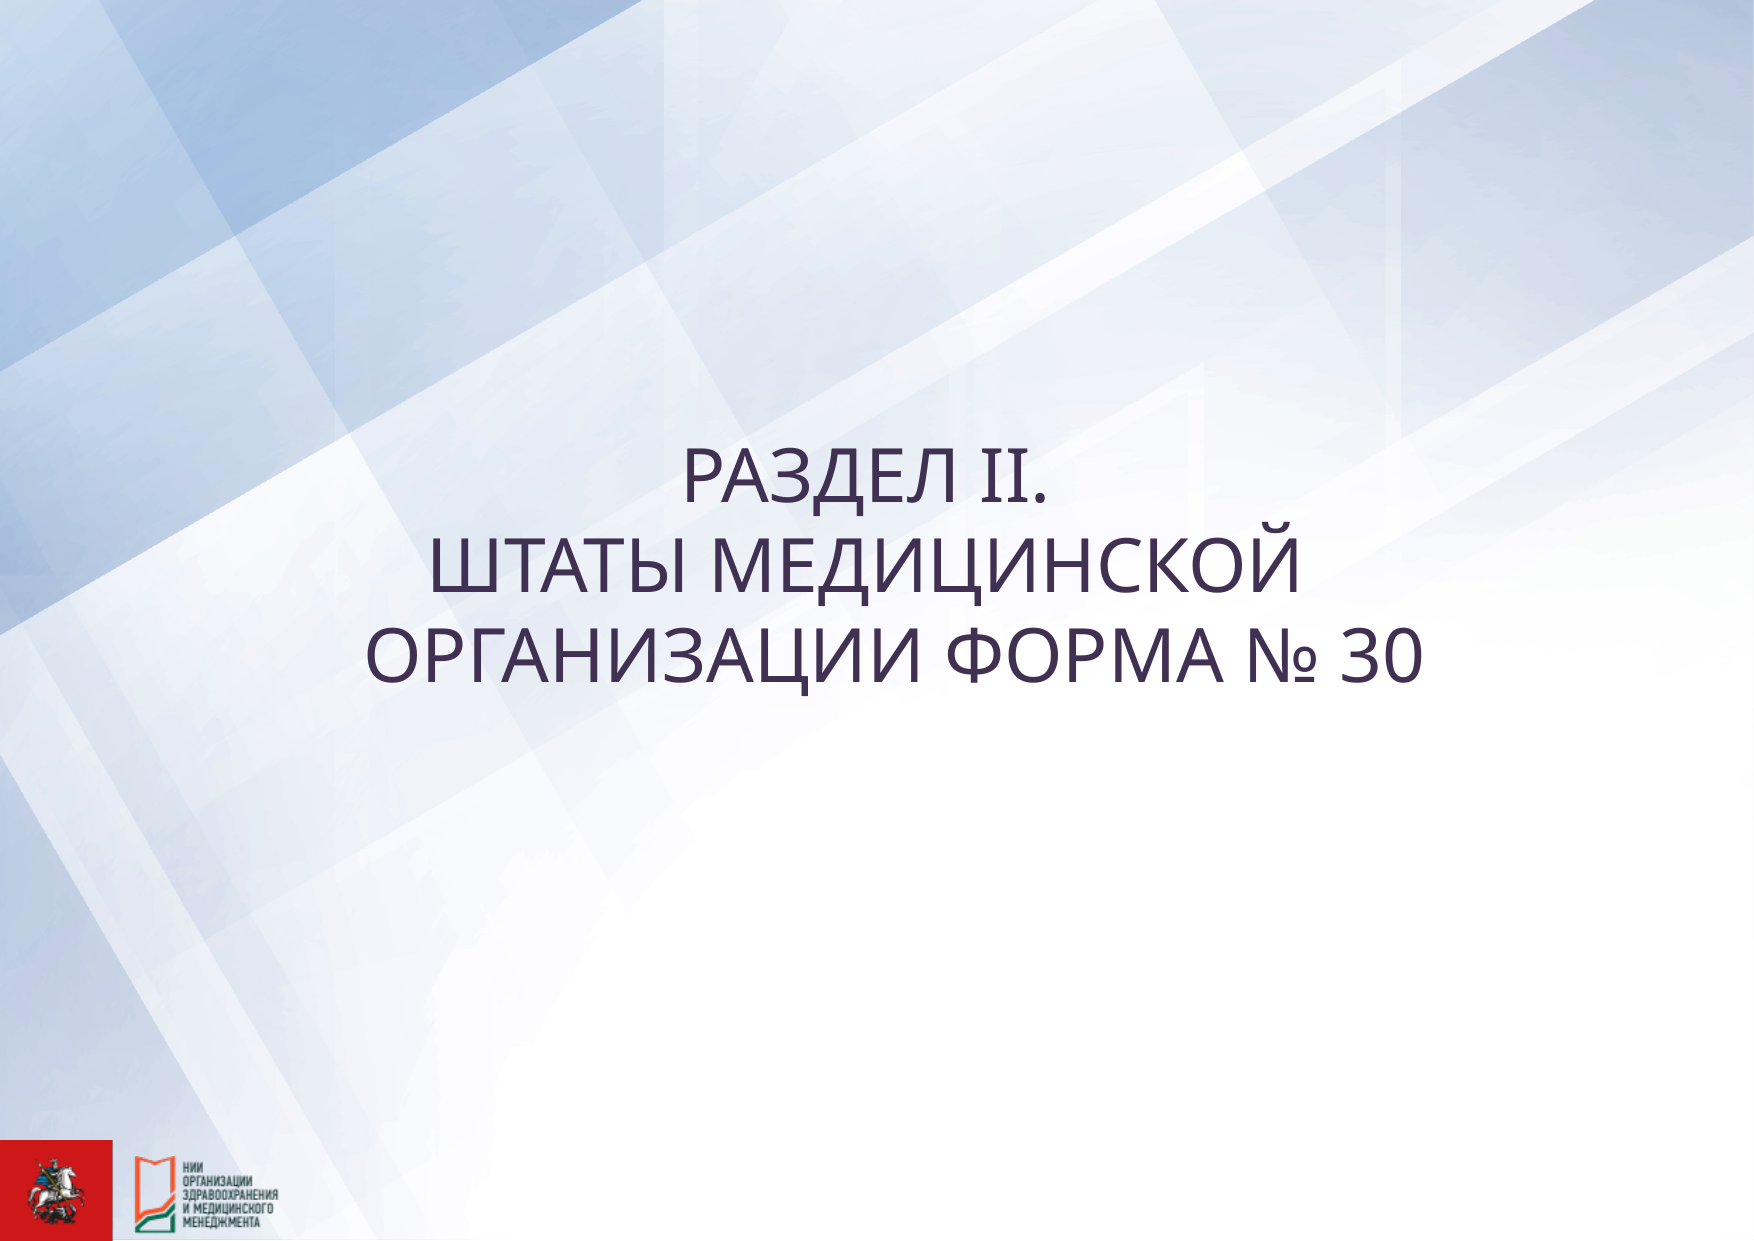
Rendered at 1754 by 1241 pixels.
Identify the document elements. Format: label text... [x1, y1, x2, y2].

picture [0, 0, 1754, 1240]
title РАЗДЕЛ II. ШТАТЫ МЕДИЦИНСКОЙ ОРГАНИЗАЦИИ ФОРМА № 30 [86, 420, 1665, 706]
